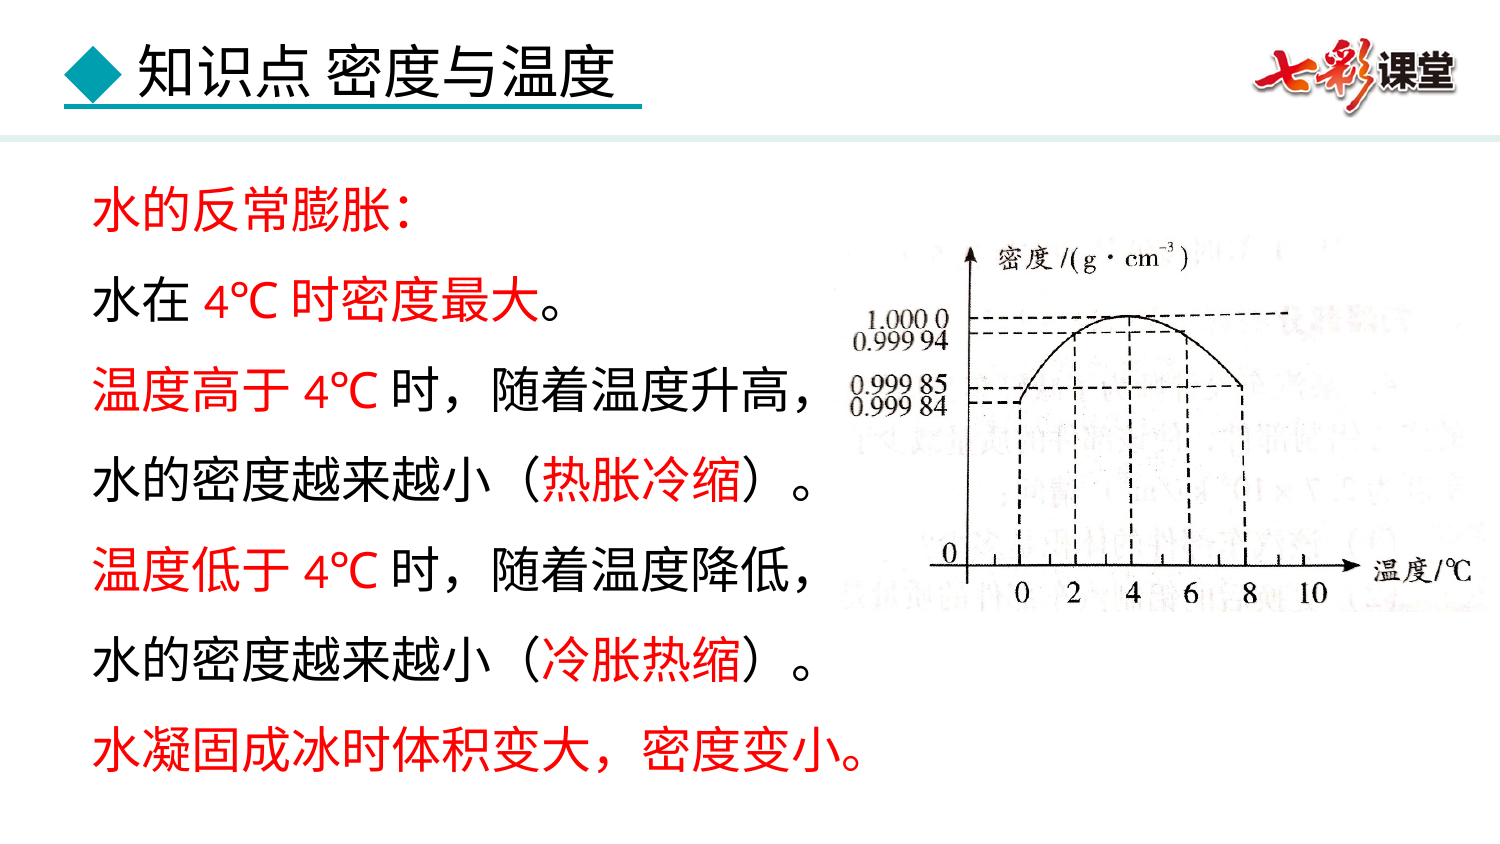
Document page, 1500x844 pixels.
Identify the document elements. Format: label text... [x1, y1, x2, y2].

picture [1249, 32, 1461, 118]
list 水的反常膨胀： 水在4℃时密度最大。 温度高于4℃时，随着温度升高， 水的密度越来越小（热胀冷缩）。 温度低于4℃时，随着温度降低， 水的密度越来越小（冷胀热缩）。 水凝固成冰时体积变大，密度变小。 [76, 141, 1069, 612]
picture [831, 229, 1489, 612]
